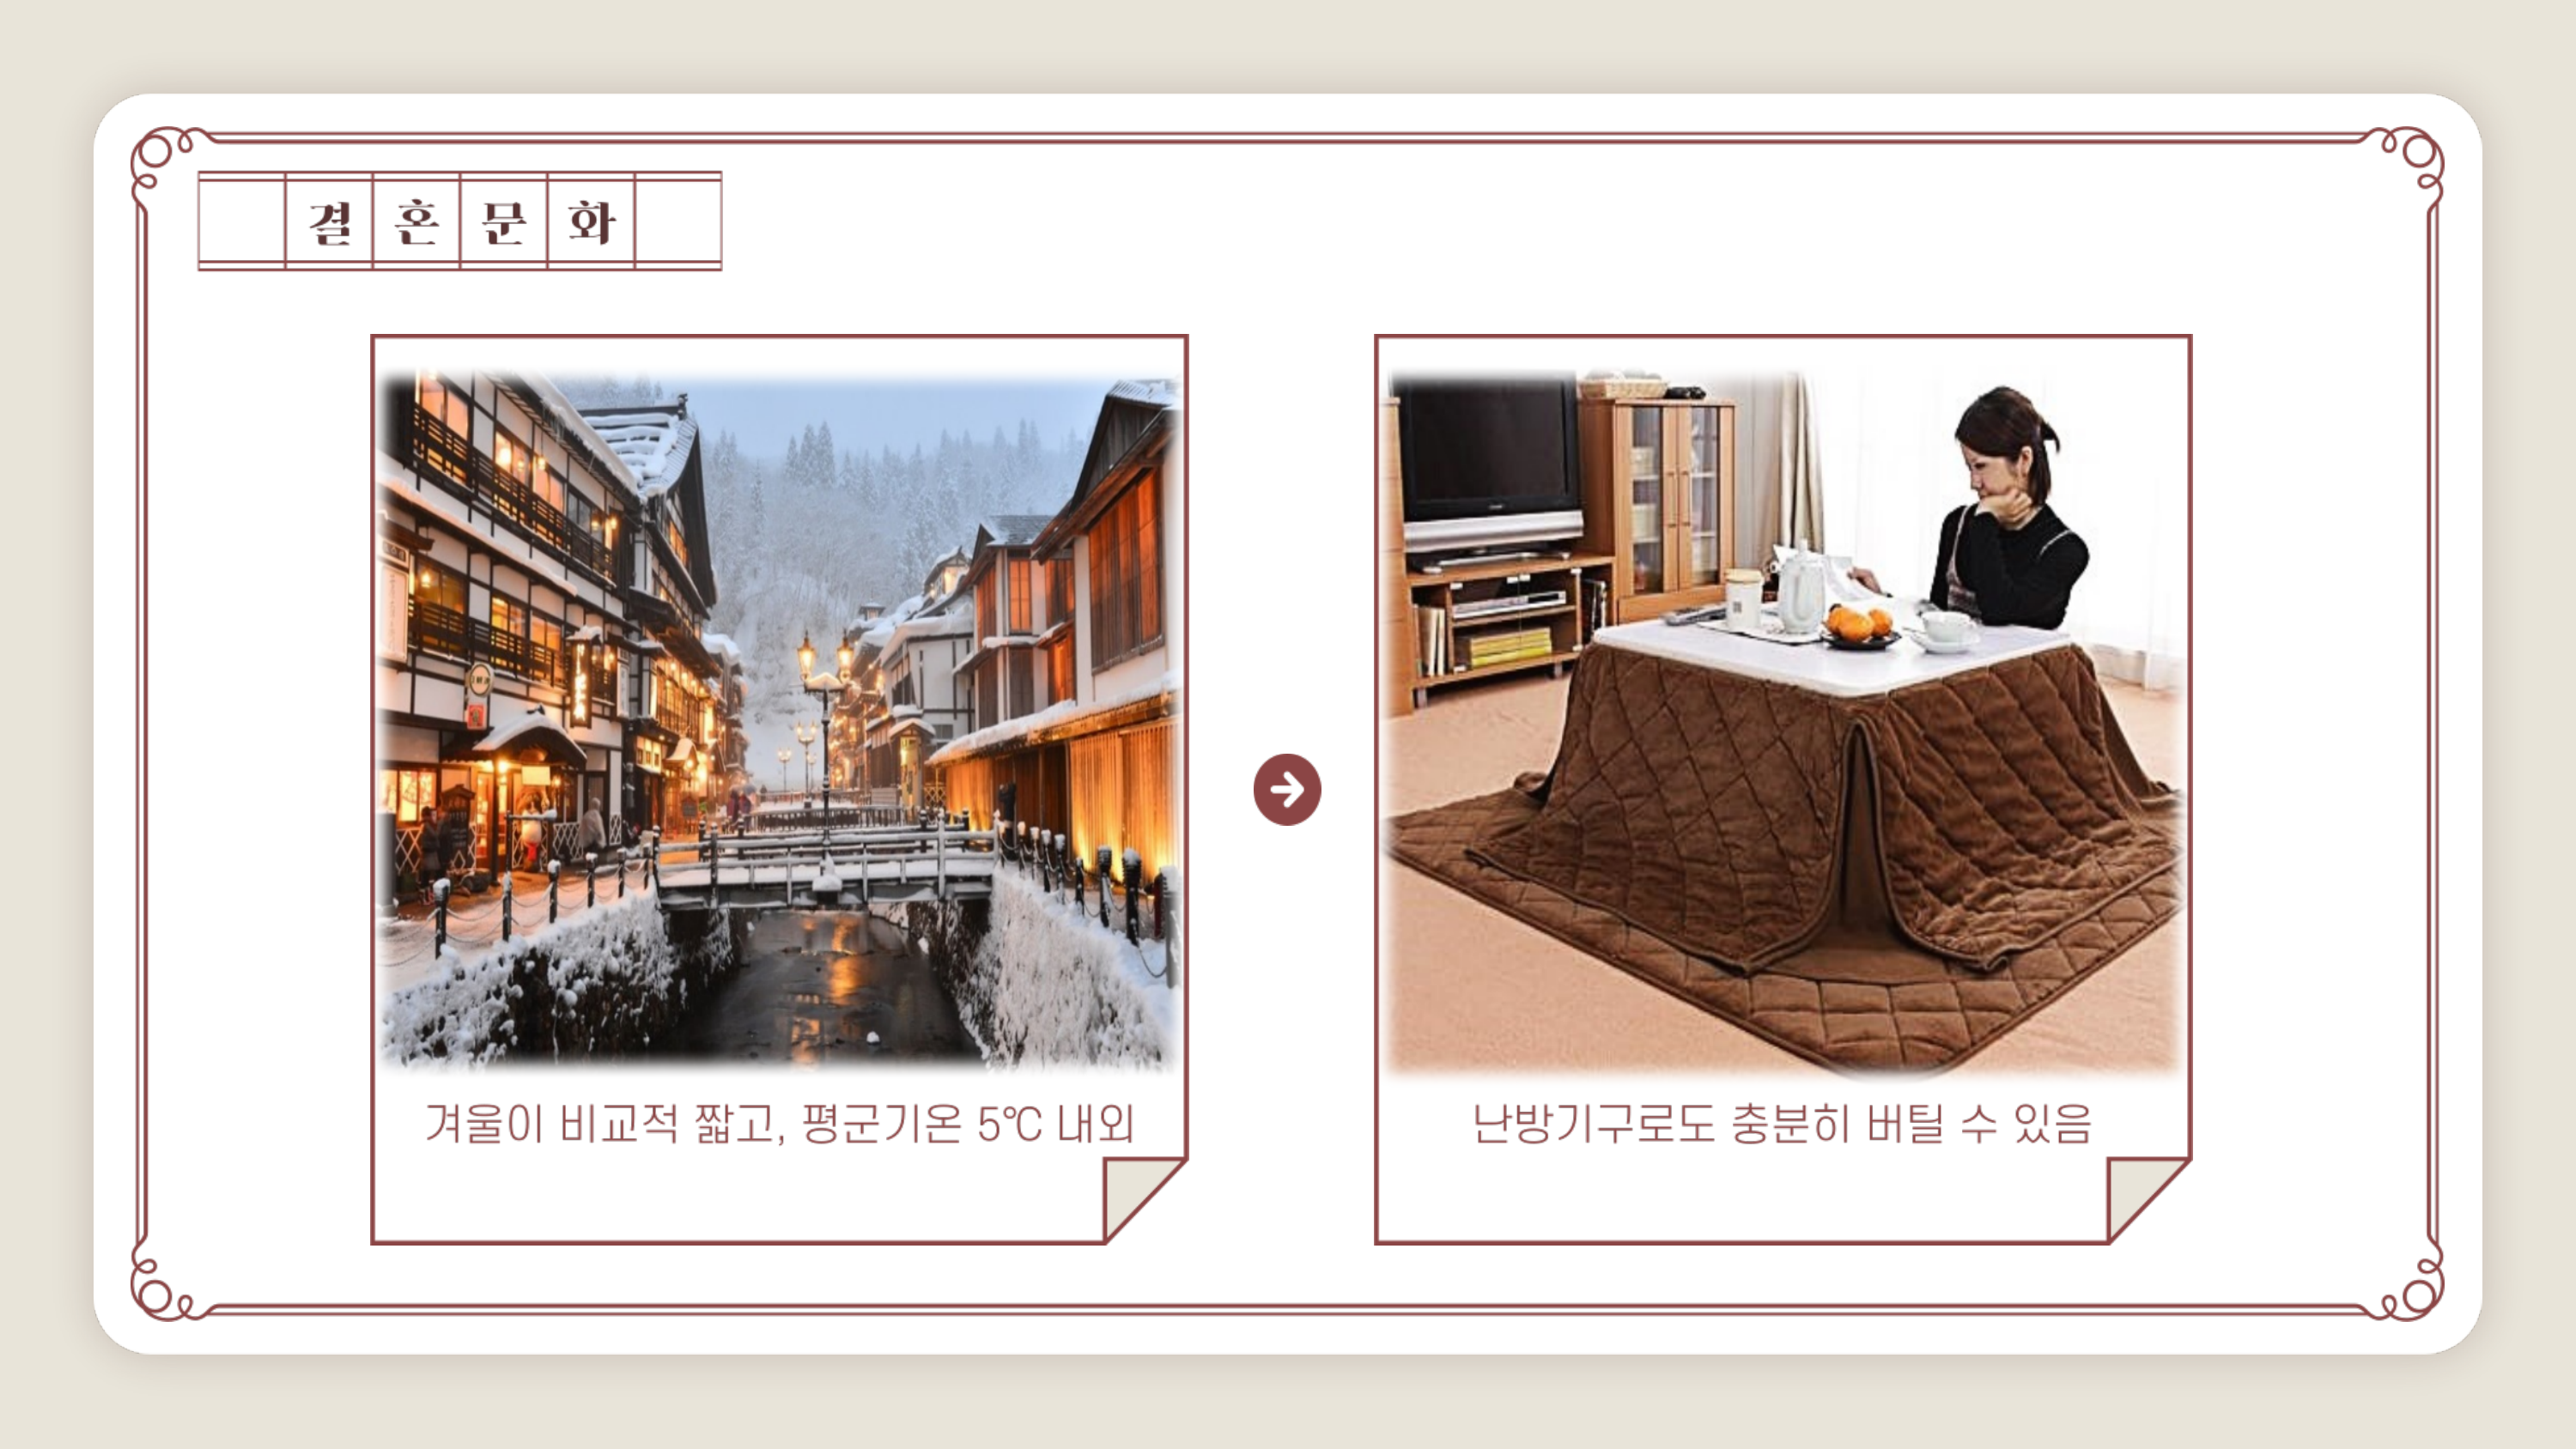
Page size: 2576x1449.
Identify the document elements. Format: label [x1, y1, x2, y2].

text_box [1254, 754, 1322, 826]
text_box [370, 334, 1190, 365]
picture [0, 0, 2576, 1449]
text_box [93, 93, 2482, 1355]
text_box [1373, 1093, 2193, 1246]
text_box [370, 1084, 1190, 1246]
text_box [1373, 334, 2193, 365]
